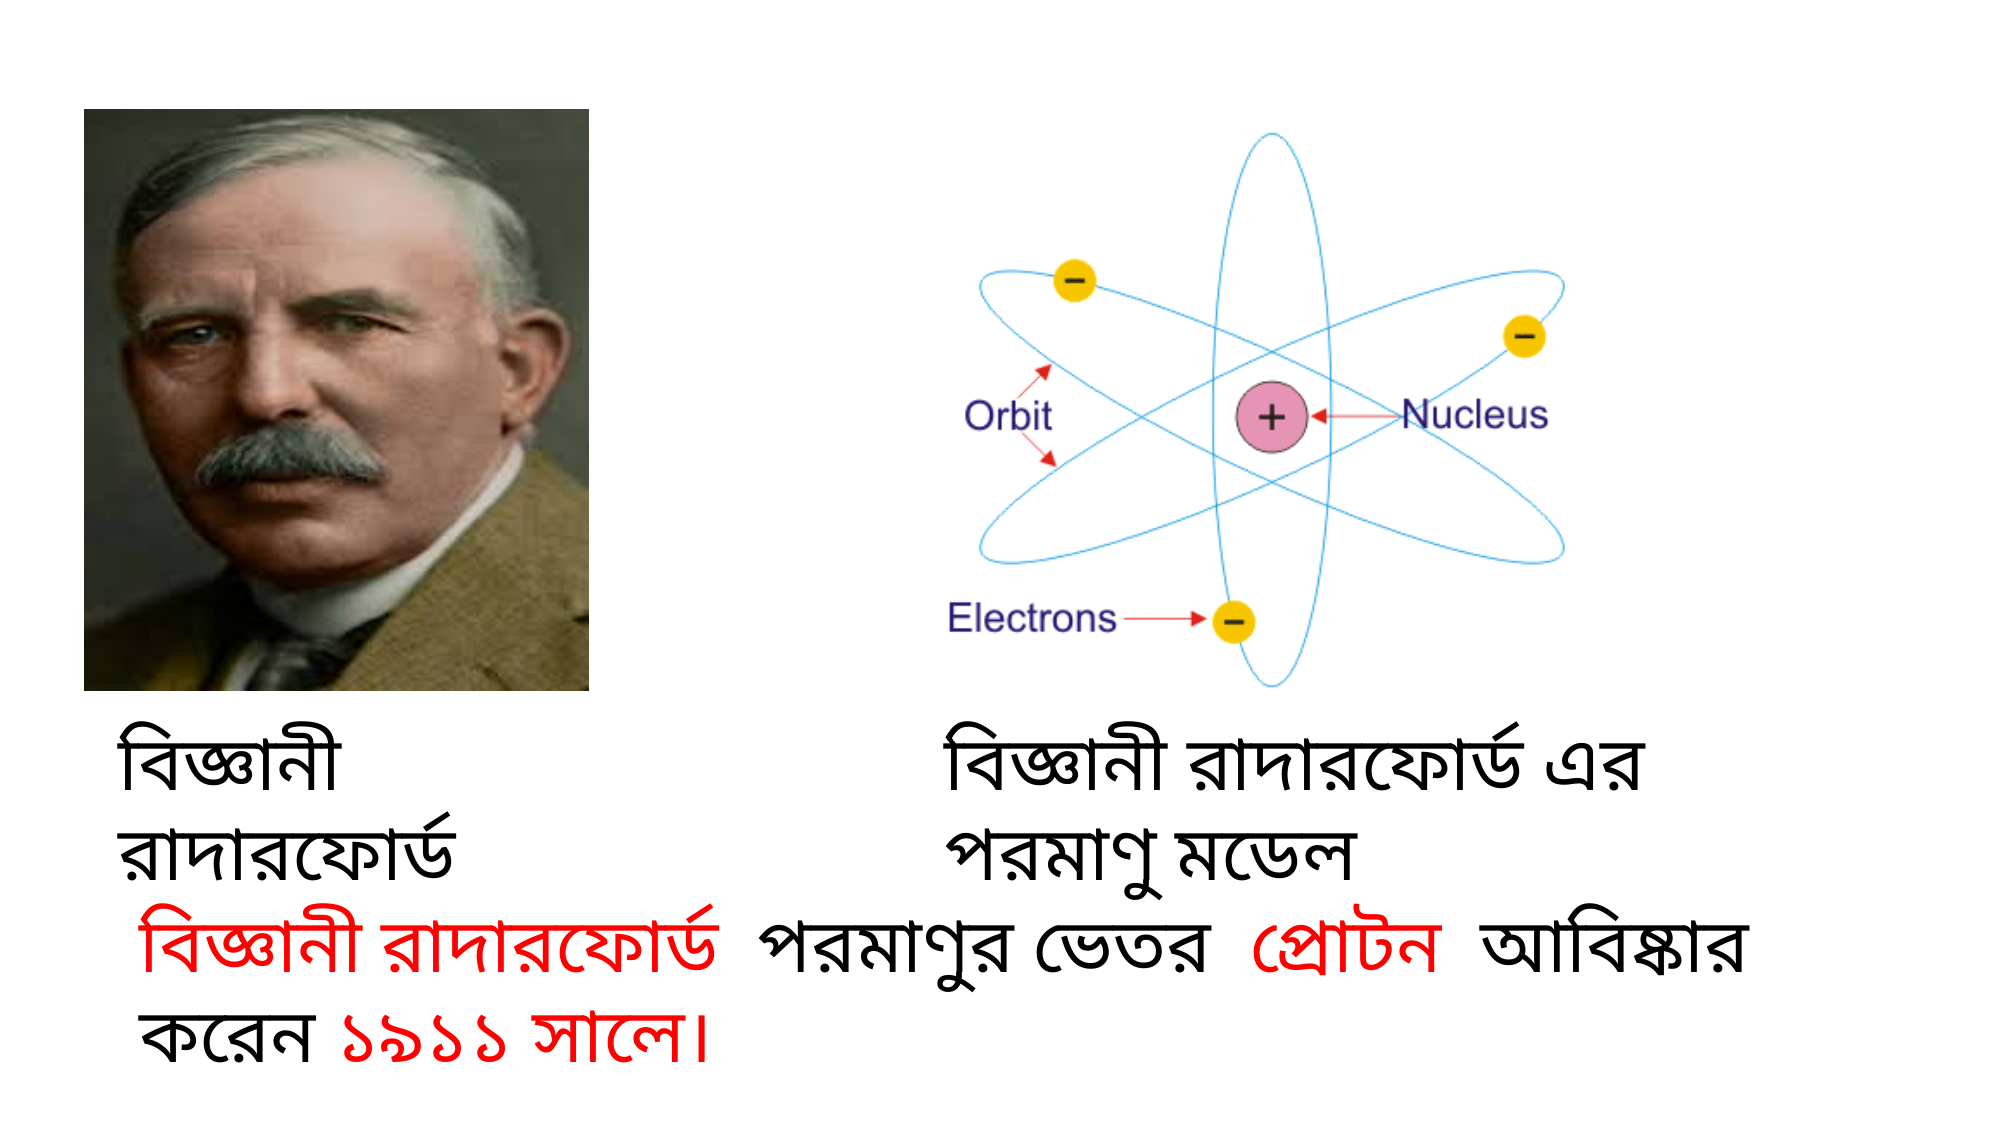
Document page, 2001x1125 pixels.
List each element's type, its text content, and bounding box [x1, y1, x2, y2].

text_box বিজ্ঞানী রাদারফোর্ড পরমাণুর ভেতর প্রোটন আবিষ্কার করেন ১৯১১ সালে। [124, 890, 1895, 1085]
text_box বিজ্ঞানী রাদারফোর্ড এর পরমাণু মডেল [929, 708, 1843, 890]
picture [944, 130, 1584, 708]
text_box বিজ্ঞানী রাদারফোর্ড [104, 708, 589, 903]
picture [84, 109, 589, 692]
